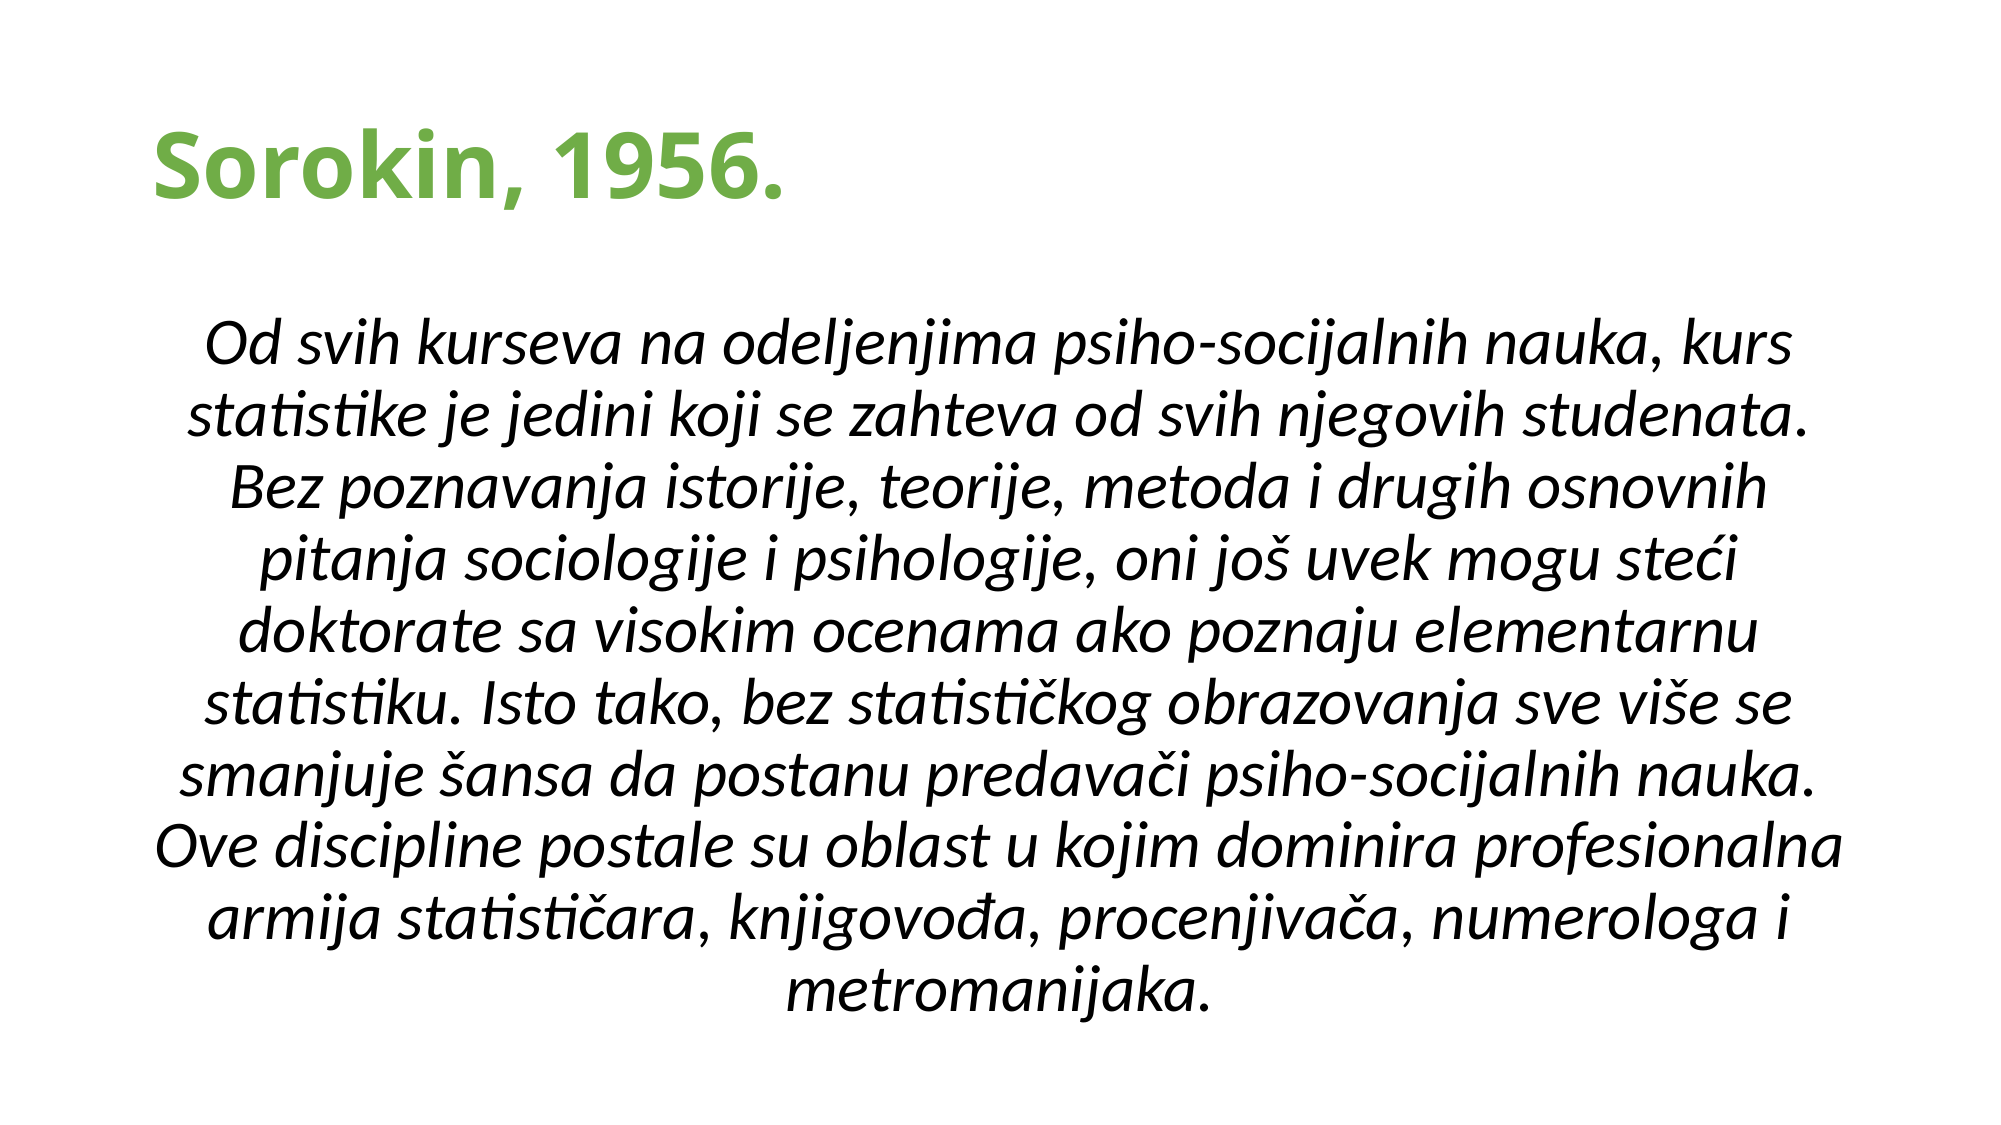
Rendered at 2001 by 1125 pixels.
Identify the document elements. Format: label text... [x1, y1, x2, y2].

title Sorokin, 1956. [137, 59, 1863, 278]
list Od svih kurseva na odeljenjima psiho-socijalnih nauka, kurs statistike je jedini koji se zahteva od svih njegovih studenata. Bez poznavanja istorije, teorije, metoda i drugih osnovnih pitanja sociologije i psihologije, oni još uvek mogu steći doktorate sa visokim ocenama ako poznaju elementarnu statistiku. Isto tako, bez statističkog obrazovanja sve više se smanjuje šansa da postanu predavači psiho-socijalnih nauka. Ove discipline postale su oblast u kojim dominira profesionalna armija statističara, knjigovođa, procenjivača, numerologa i metromanijaka. [137, 299, 1863, 1014]
